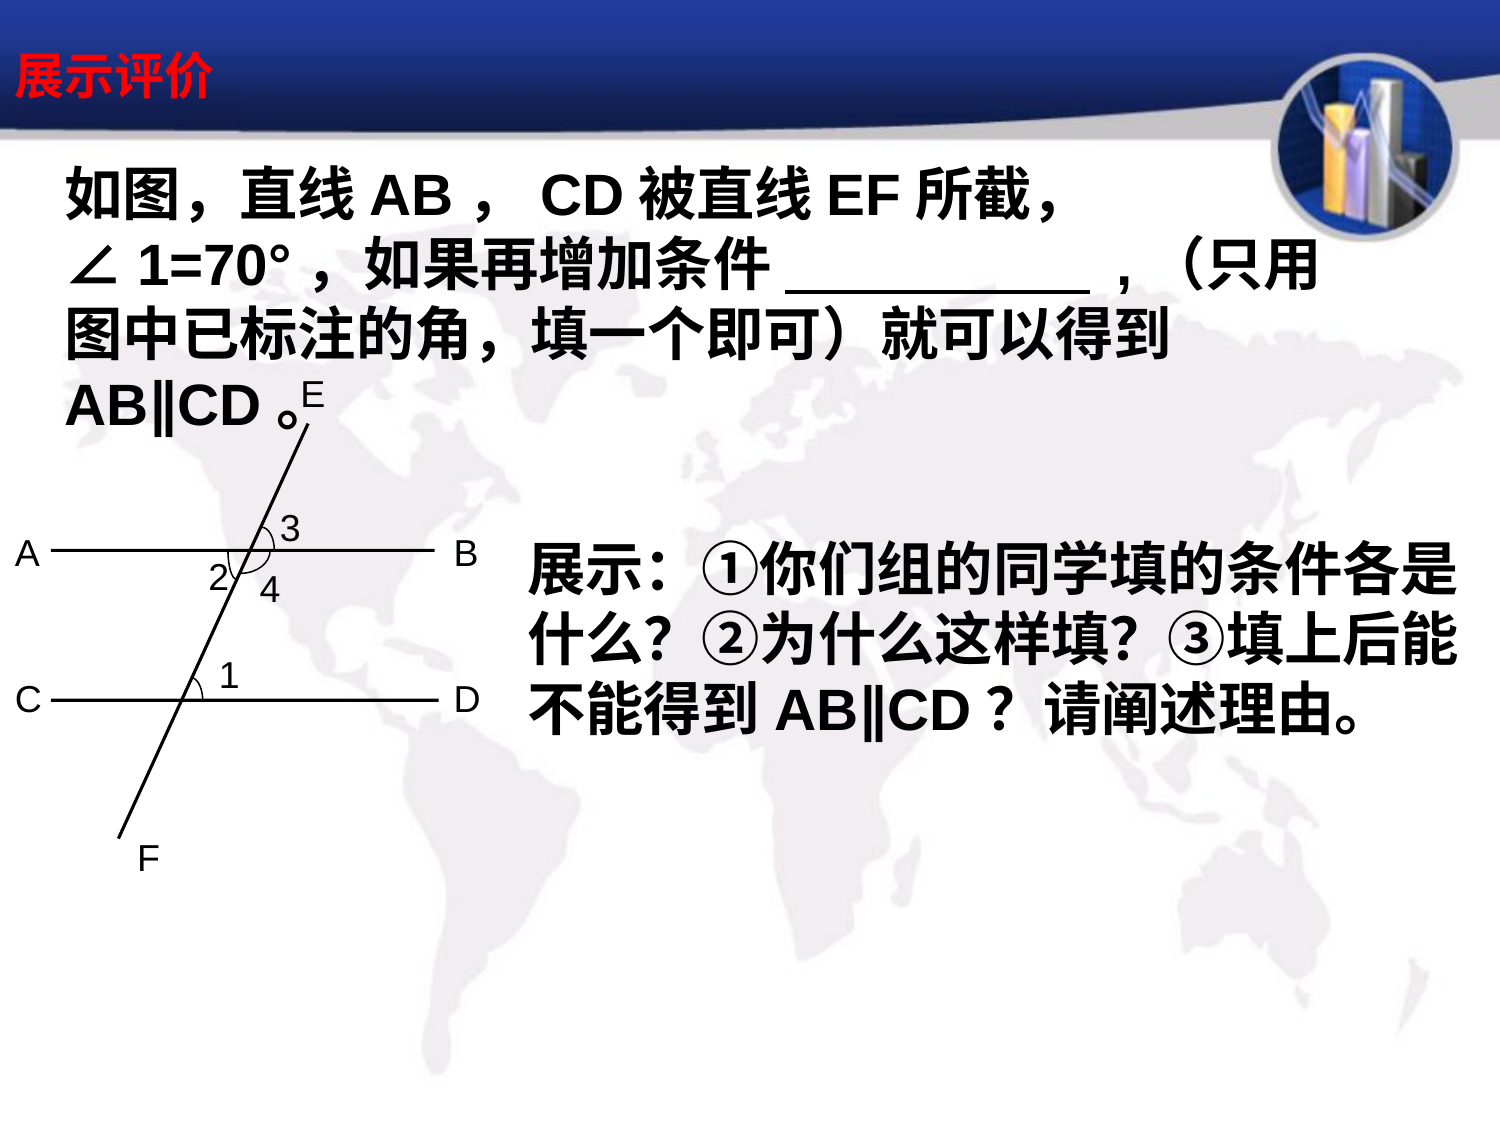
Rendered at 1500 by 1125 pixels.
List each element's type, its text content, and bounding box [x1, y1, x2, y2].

text_box 如图，直线AB，CD被直线EF所截， ∠1=70°，如果再增加条件 ,（只用图中已标注的角，填一个即可）就可以得到AB∥CD。 [50, 149, 1350, 445]
text_box 展示评价 [0, 37, 575, 113]
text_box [0, 362, 501, 887]
text_box 展示：①你们组的同学填的条件各是什么？②为什么这样填？③填上后能不能得到AB∥CD？请阐述理由。 [512, 525, 1500, 750]
picture [0, 0, 1500, 1125]
